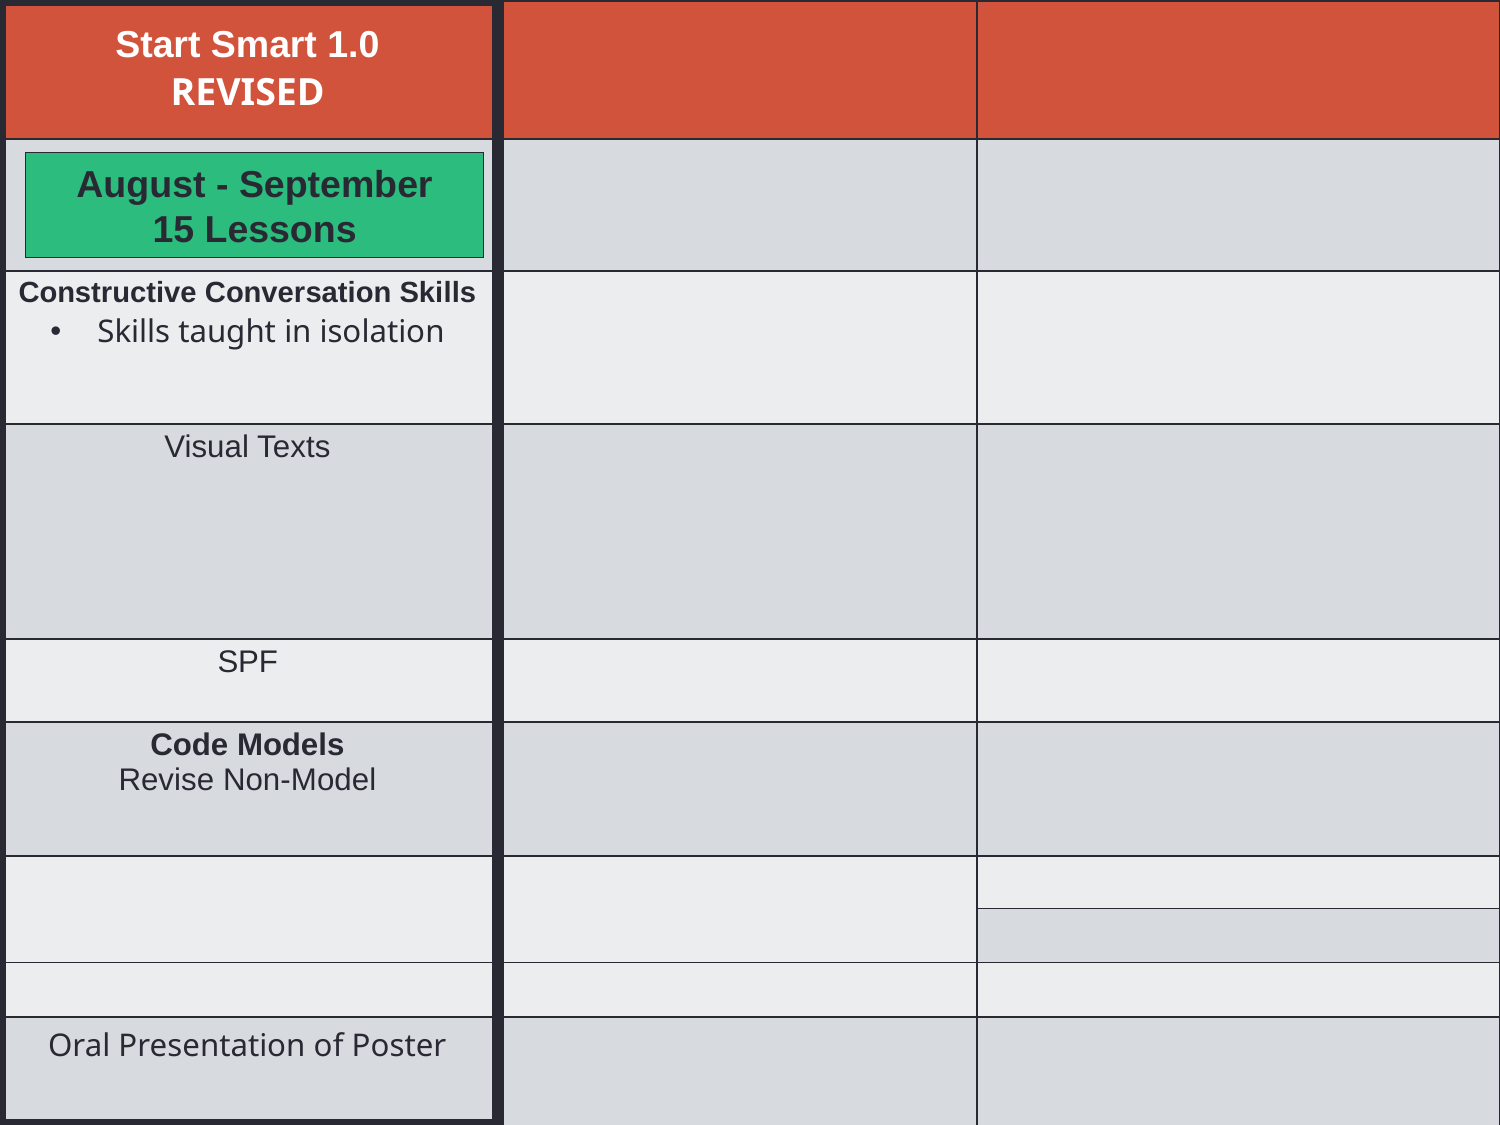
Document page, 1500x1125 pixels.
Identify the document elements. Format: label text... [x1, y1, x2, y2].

table_cell [978, 272, 1499, 423]
table_cell [500, 723, 976, 855]
table_cell [978, 909, 1499, 962]
table_cell [978, 723, 1499, 855]
table_cell [500, 425, 976, 638]
table_cell [978, 1018, 1499, 1125]
table_cell [978, 640, 1499, 721]
table_cell [500, 857, 976, 962]
table_cell [978, 425, 1499, 638]
table_header [978, 2, 1499, 138]
table_cell [978, 140, 1499, 270]
text_box [0, 0, 500, 1125]
table_header [500, 2, 976, 138]
table_cell [500, 963, 976, 1016]
table_cell [500, 640, 976, 721]
table_cell [500, 1018, 976, 1125]
table_cell [500, 140, 976, 270]
table_cell [978, 857, 1499, 908]
text_box August - September 15 Lessons [25, 152, 484, 258]
table_cell [500, 272, 976, 423]
table_cell [978, 963, 1499, 1016]
